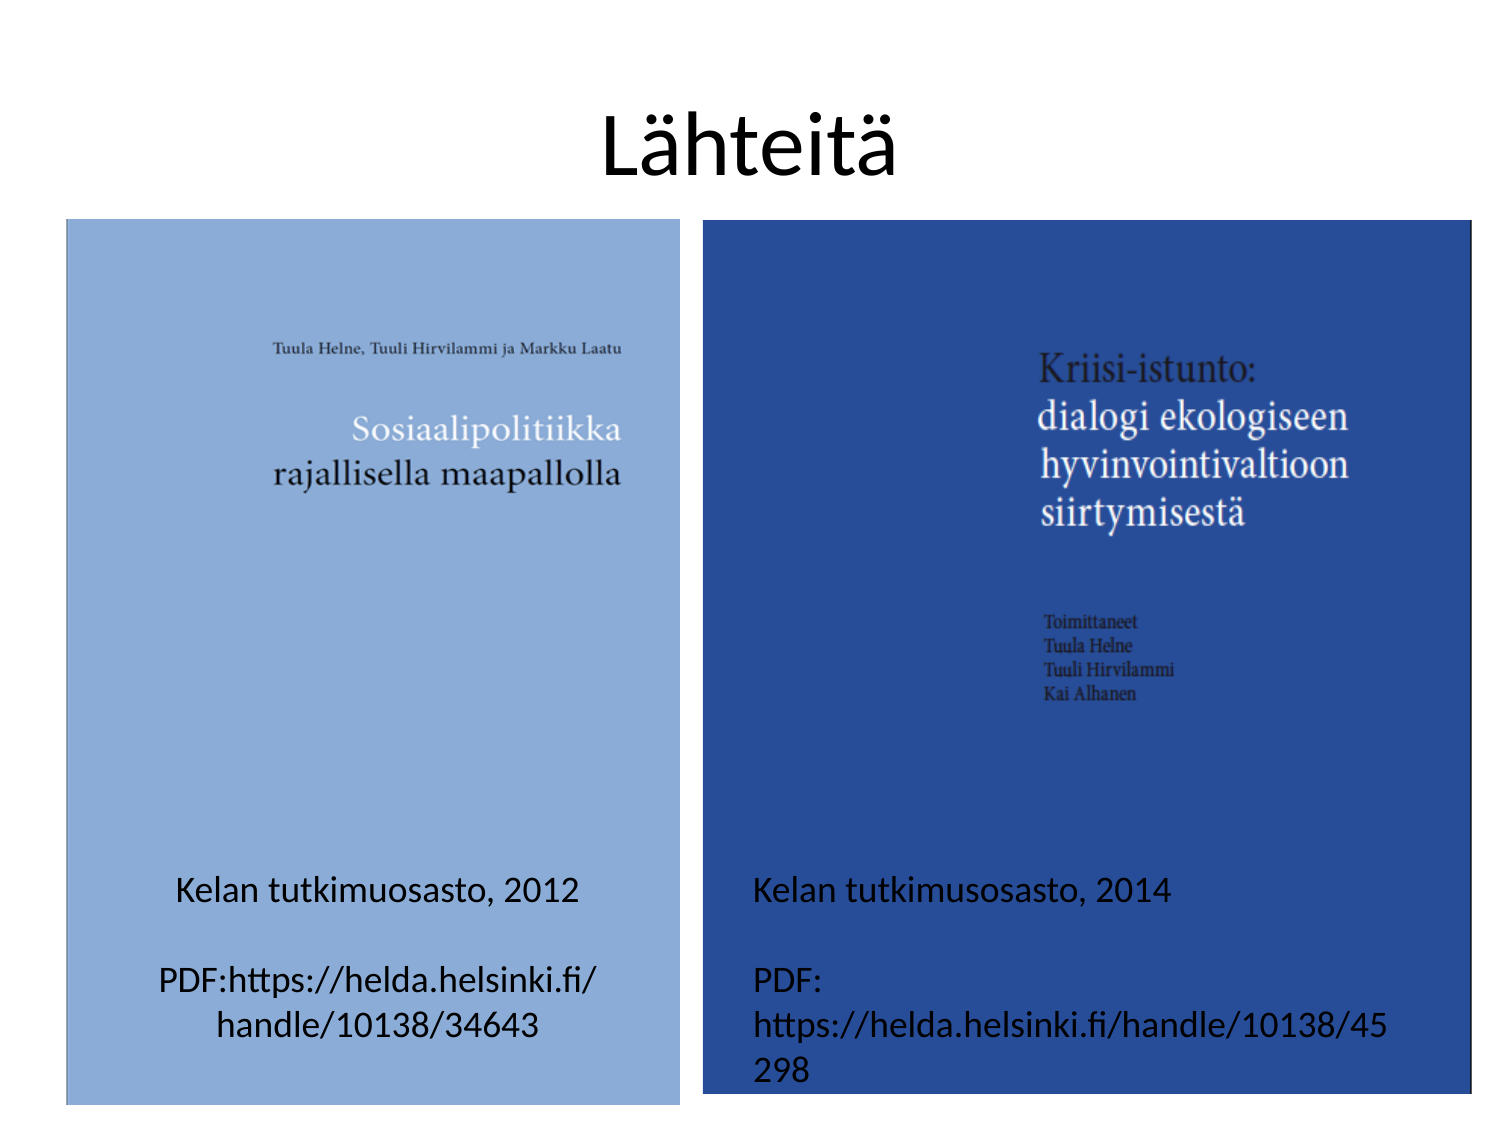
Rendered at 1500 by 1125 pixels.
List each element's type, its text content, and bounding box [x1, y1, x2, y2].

title Lähteitä [74, 44, 1426, 233]
picture [64, 219, 680, 1105]
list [702, 219, 1472, 1095]
